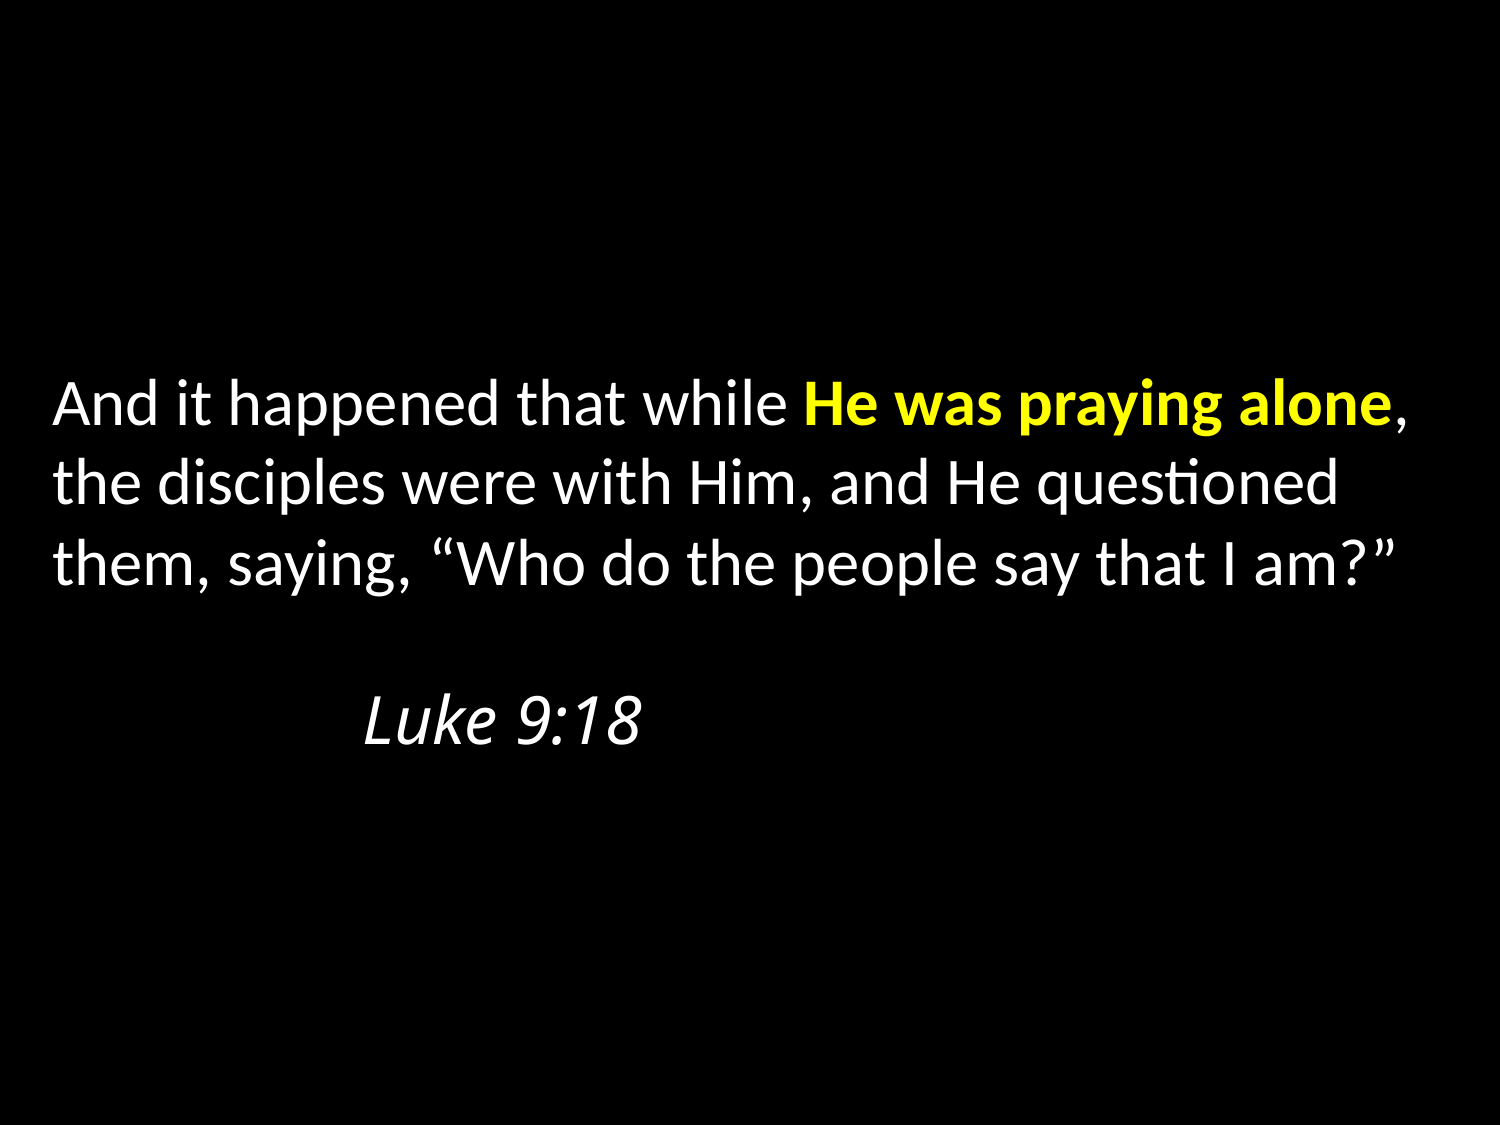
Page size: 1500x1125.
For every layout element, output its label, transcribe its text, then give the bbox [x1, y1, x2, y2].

text_box And it happened that while He was praying alone, the disciples were with Him, and He questioned them, saying, “Who do the people say that I am?” Luke 9:18 [37, 350, 1489, 766]
